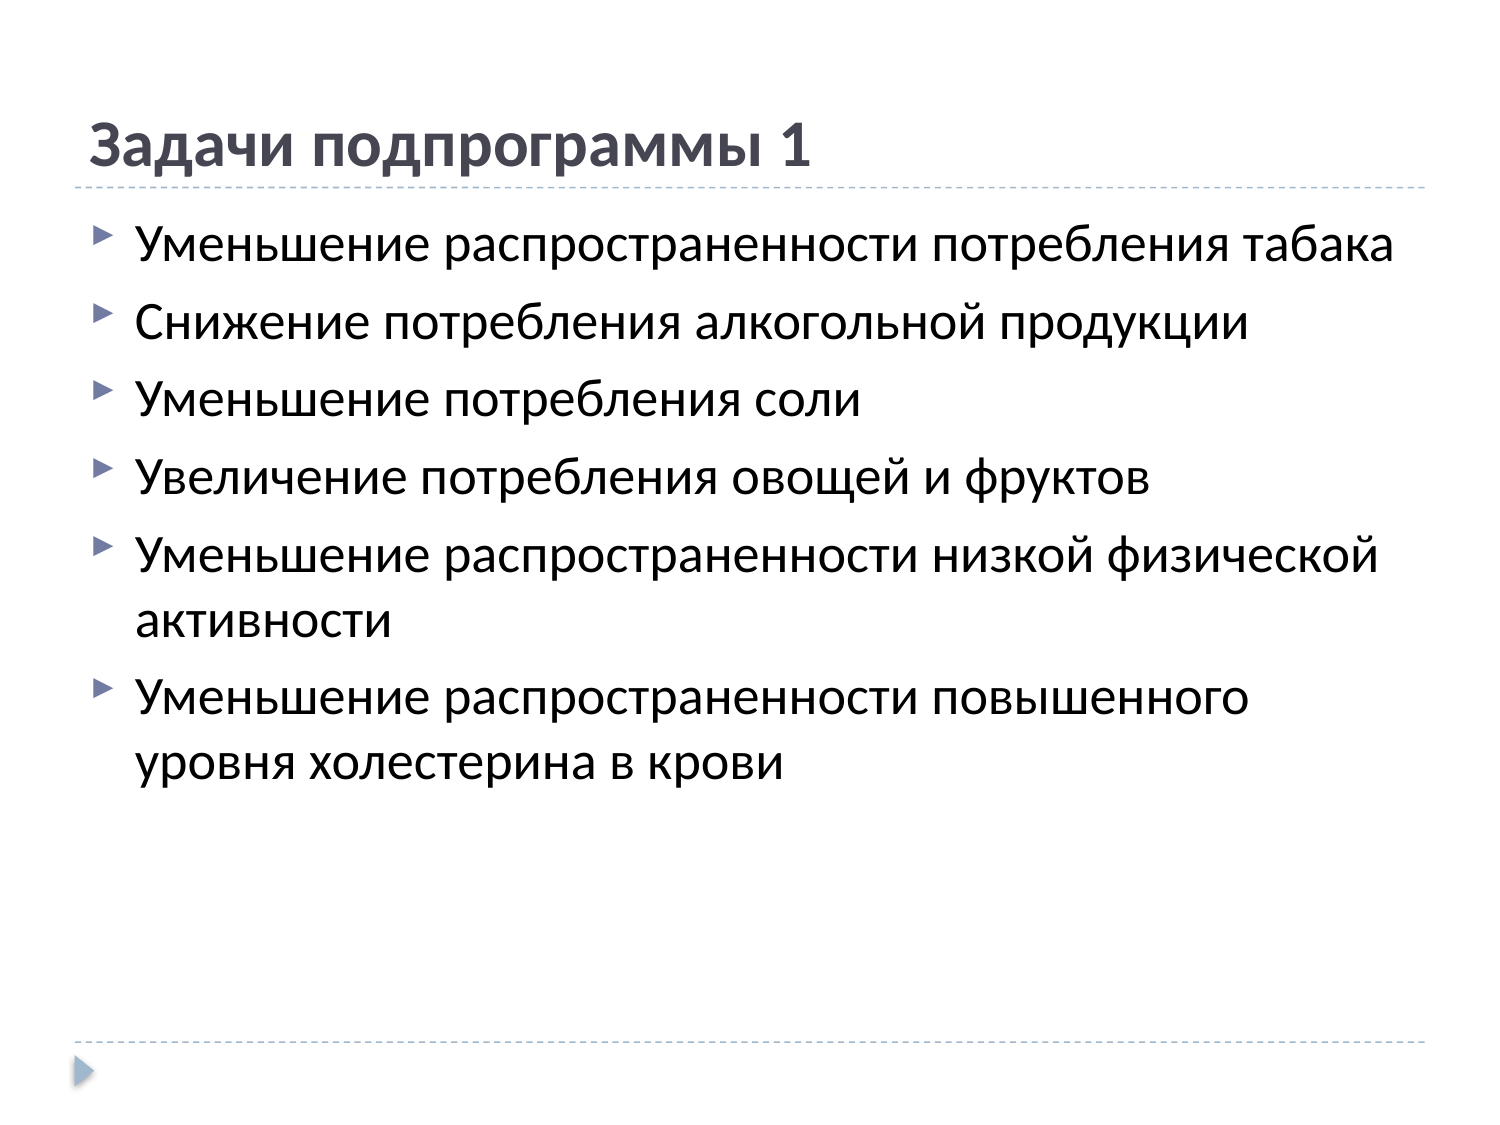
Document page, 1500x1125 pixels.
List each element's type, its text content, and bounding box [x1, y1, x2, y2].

title Задачи подпрограммы 1 [75, 24, 1425, 188]
list Уменьшение распространенности потребления табака Снижение потребления алкогольной продукции Уменьшение потребления соли Увеличение потребления овощей и фруктов Уменьшение распространенности низкой физической активности Уменьшение распространенности повышенного уровня холестерина в крови [75, 200, 1425, 1010]
